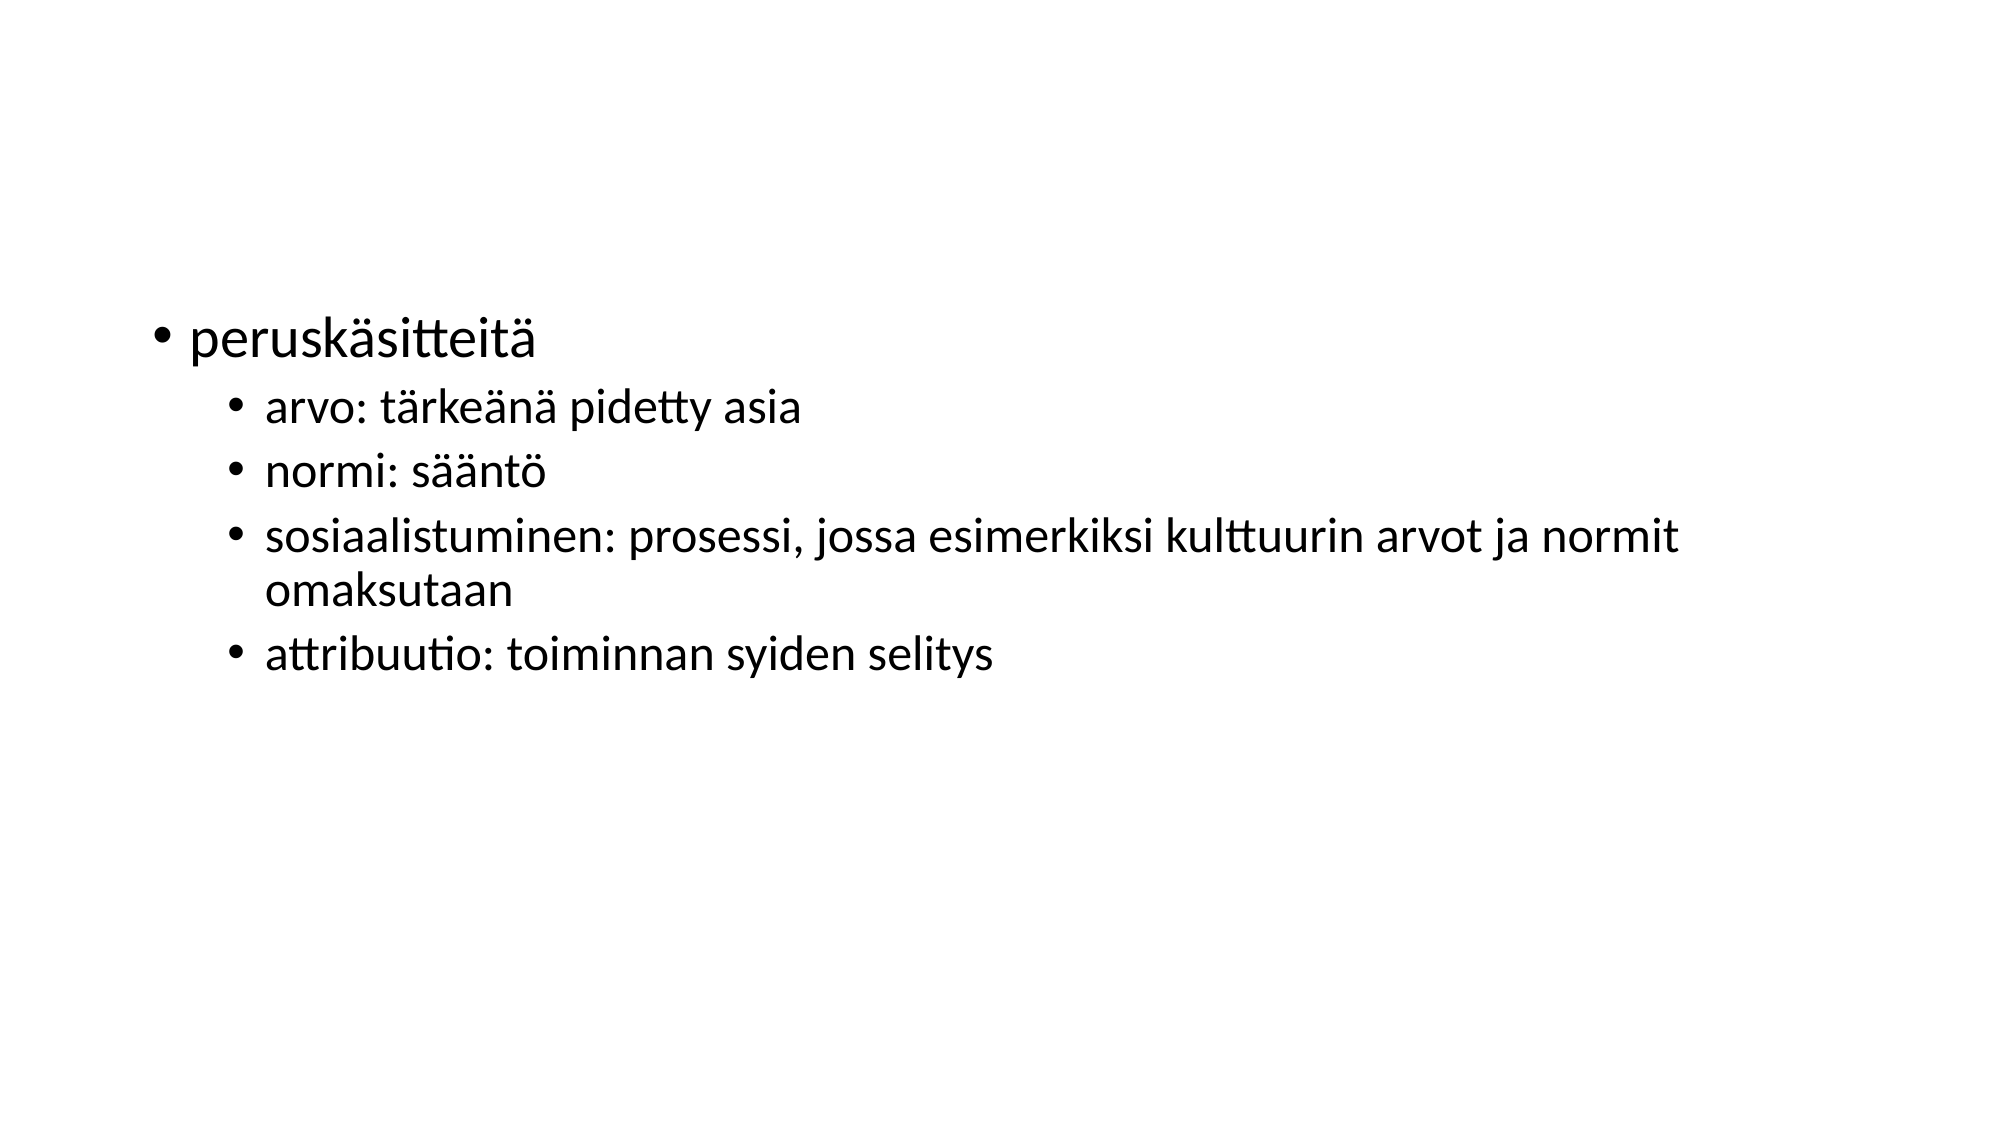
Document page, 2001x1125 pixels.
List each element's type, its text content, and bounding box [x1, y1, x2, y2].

list peruskäsitteitä arvo: tärkeänä pidetty asia normi: sääntö sosiaalistuminen: prosessi, jossa esimerkiksi kulttuurin arvot ja normit omaksutaan attribuutio: toiminnan syiden selitys [137, 299, 1863, 1014]
